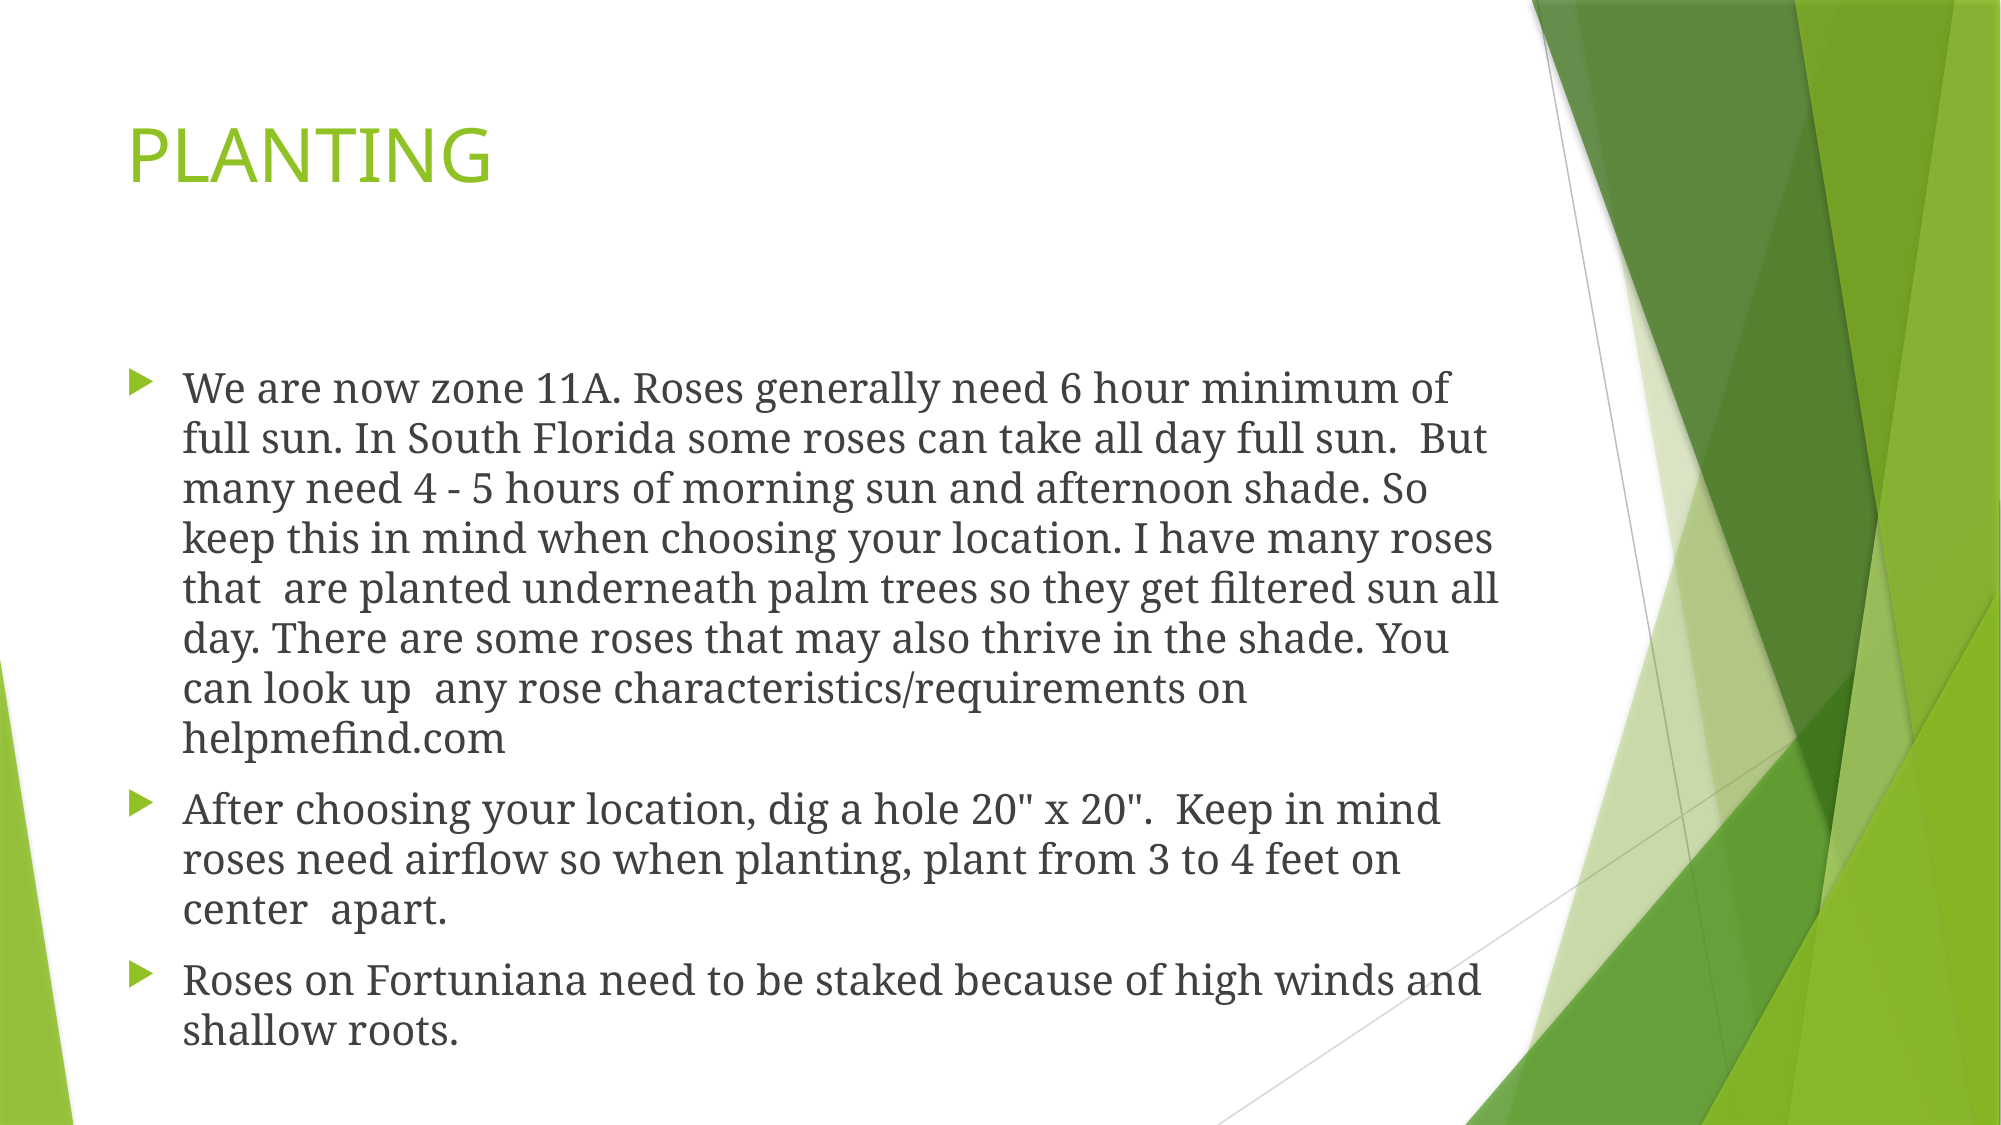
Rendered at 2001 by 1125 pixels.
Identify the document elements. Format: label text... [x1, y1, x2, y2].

title PLANTING [111, 99, 1522, 317]
list We are now zone 11A. Roses generally need 6 hour minimum of full sun. In South Florida some roses can take all day full sun. But many need 4 - 5 hours of morning sun and afternoon shade. So keep this in mind when choosing your location. I have many roses that are planted underneath palm trees so they get filtered sun all day. There are some roses that may also thrive in the shade. You can look up any rose characteristics/requirements on helpmefind.com After choosing your location, dig a hole 20" x 20". Keep in mind roses need airflow so when planting, plant from 3 to 4 feet on center apart. Roses on Fortuniana need to be staked because of high winds and shallow roots. [111, 354, 1522, 992]
